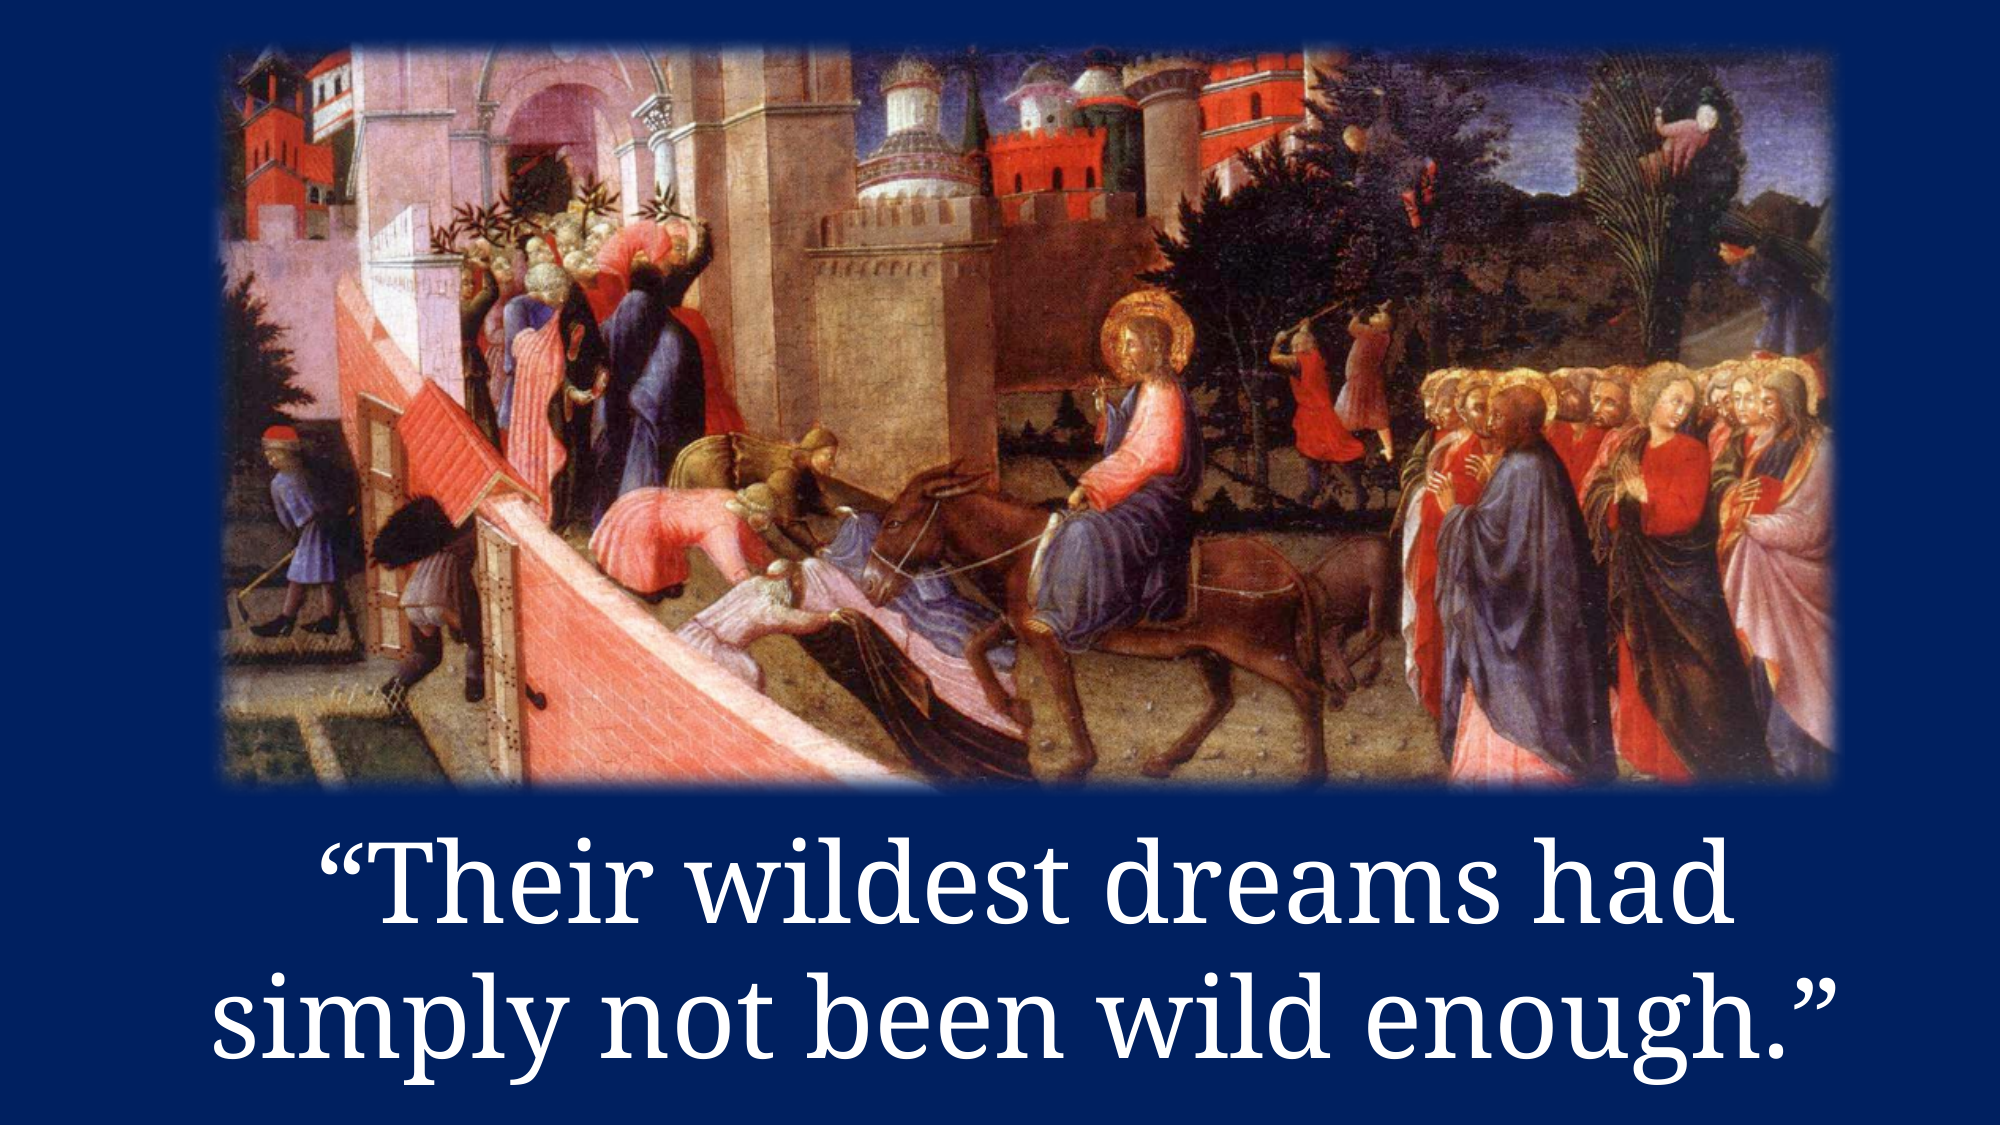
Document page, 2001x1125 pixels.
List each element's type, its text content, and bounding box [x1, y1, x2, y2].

picture [208, 36, 1845, 799]
text_box “Their wildest dreams had simply not been wild enough.” [140, 804, 1913, 1089]
